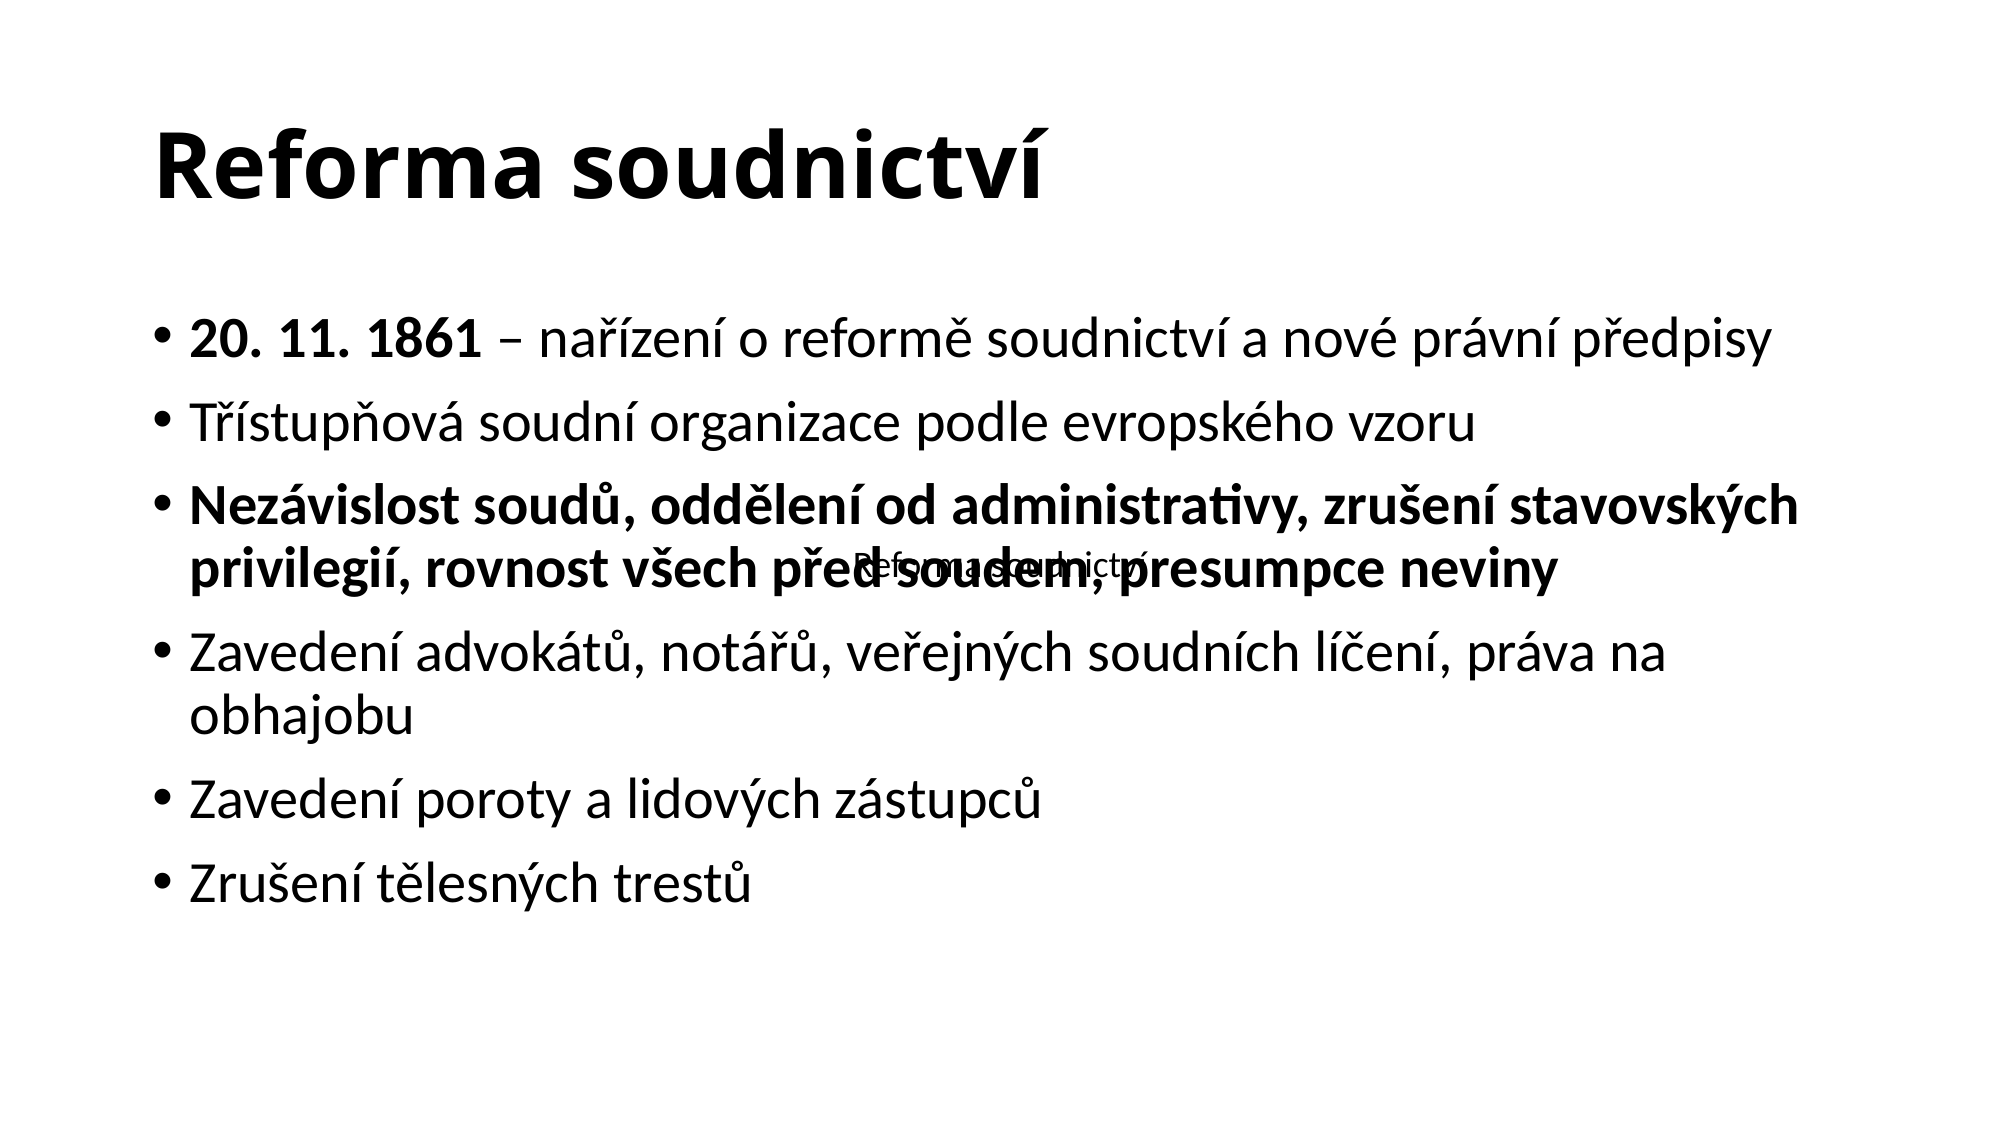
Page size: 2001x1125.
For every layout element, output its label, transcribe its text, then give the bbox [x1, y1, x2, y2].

text_box Reforma soudnictví [838, 532, 1162, 592]
list 20. 11. 1861 – nařízení o reformě soudnictví a nové právní předpisy Třístupňová soudní organizace podle evropského vzoru Nezávislost soudů, oddělení od administrativy, zrušení stavovských privilegií, rovnost všech před soudem, presumpce neviny Zavedení advokátů, notářů, veřejných soudních líčení, práva na obhajobu Zavedení poroty a lidových zástupců Zrušení tělesných trestů [137, 299, 1863, 1014]
title Reforma soudnictví [137, 59, 1863, 278]
